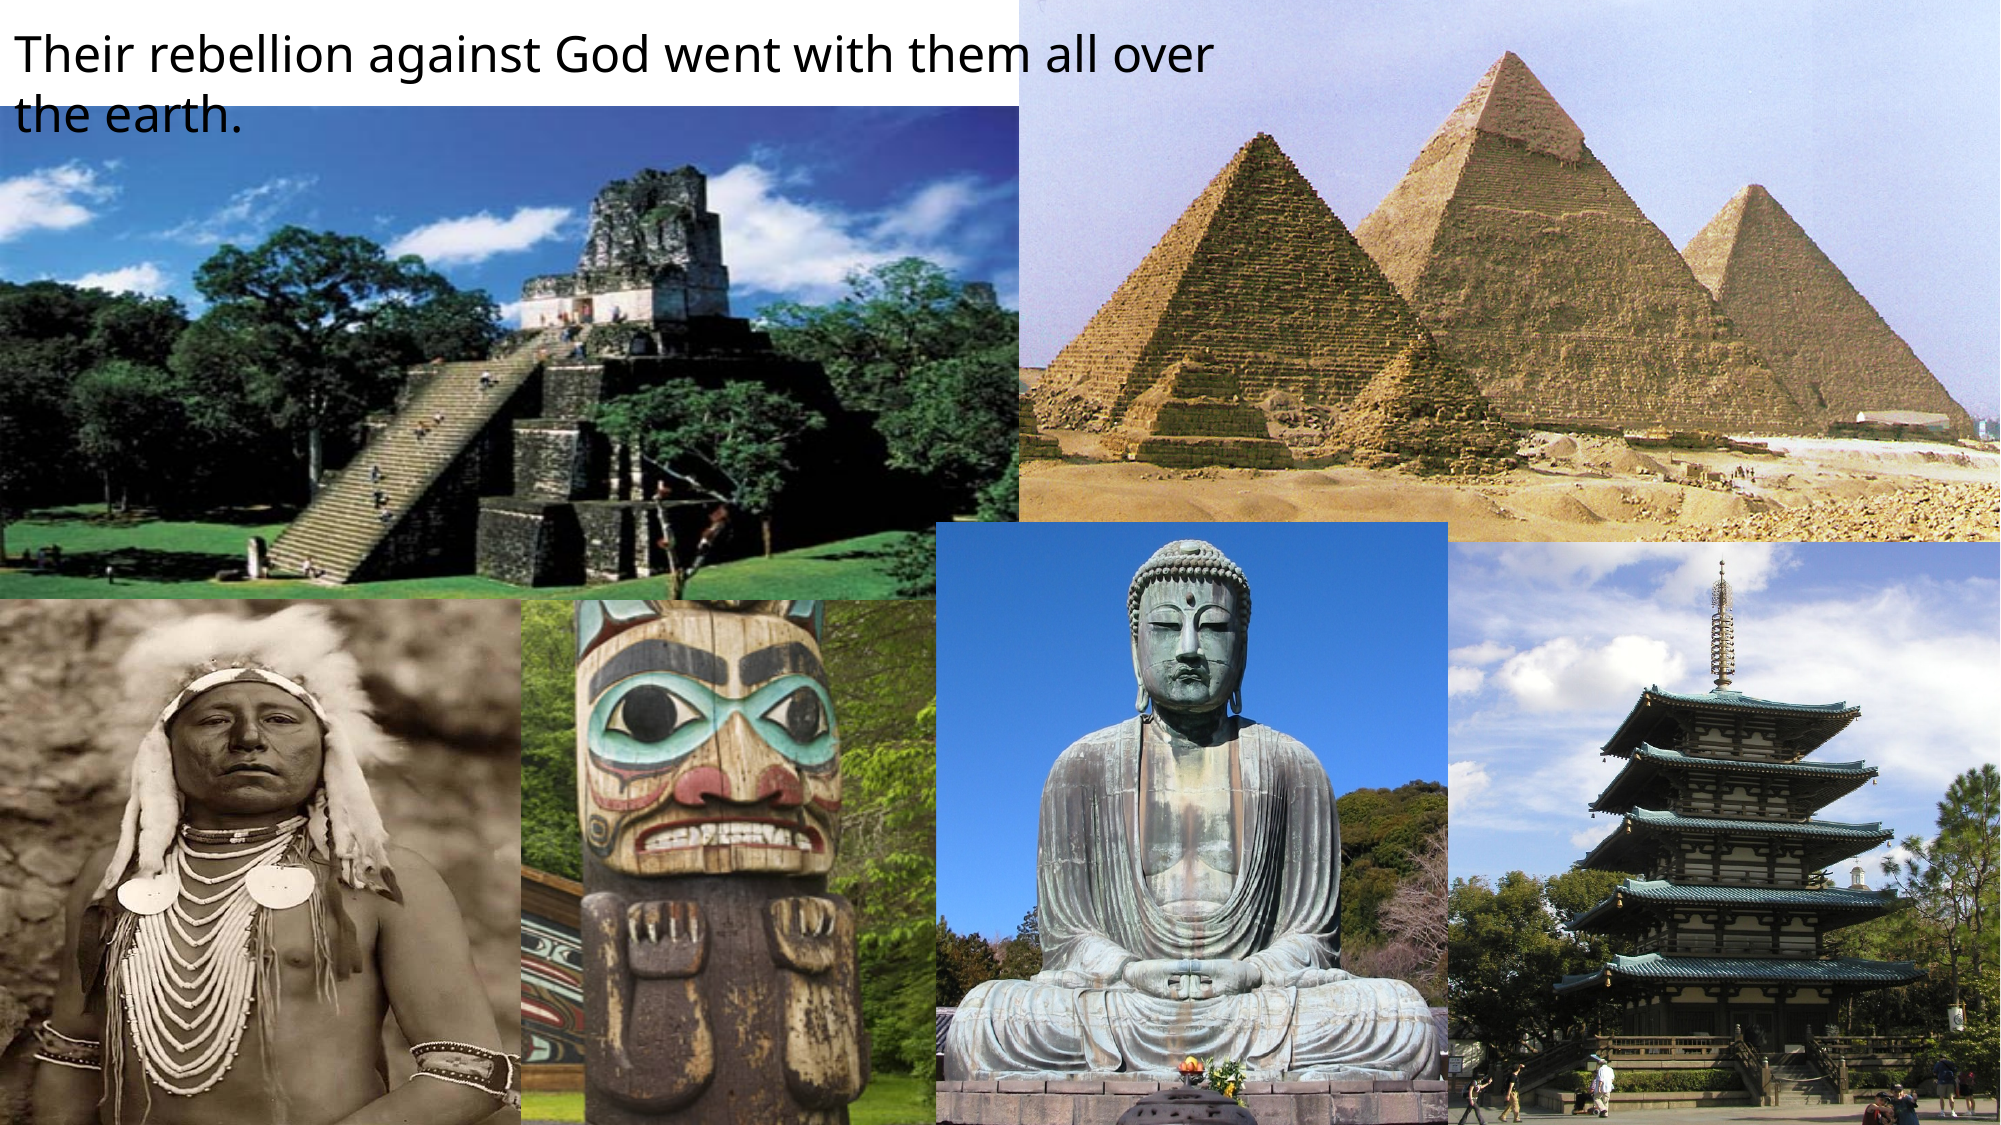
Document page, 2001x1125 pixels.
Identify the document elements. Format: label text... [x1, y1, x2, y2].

picture [0, 0, 2001, 1125]
text_box Their rebellion against God went with them all over the earth. [0, 15, 1018, 106]
